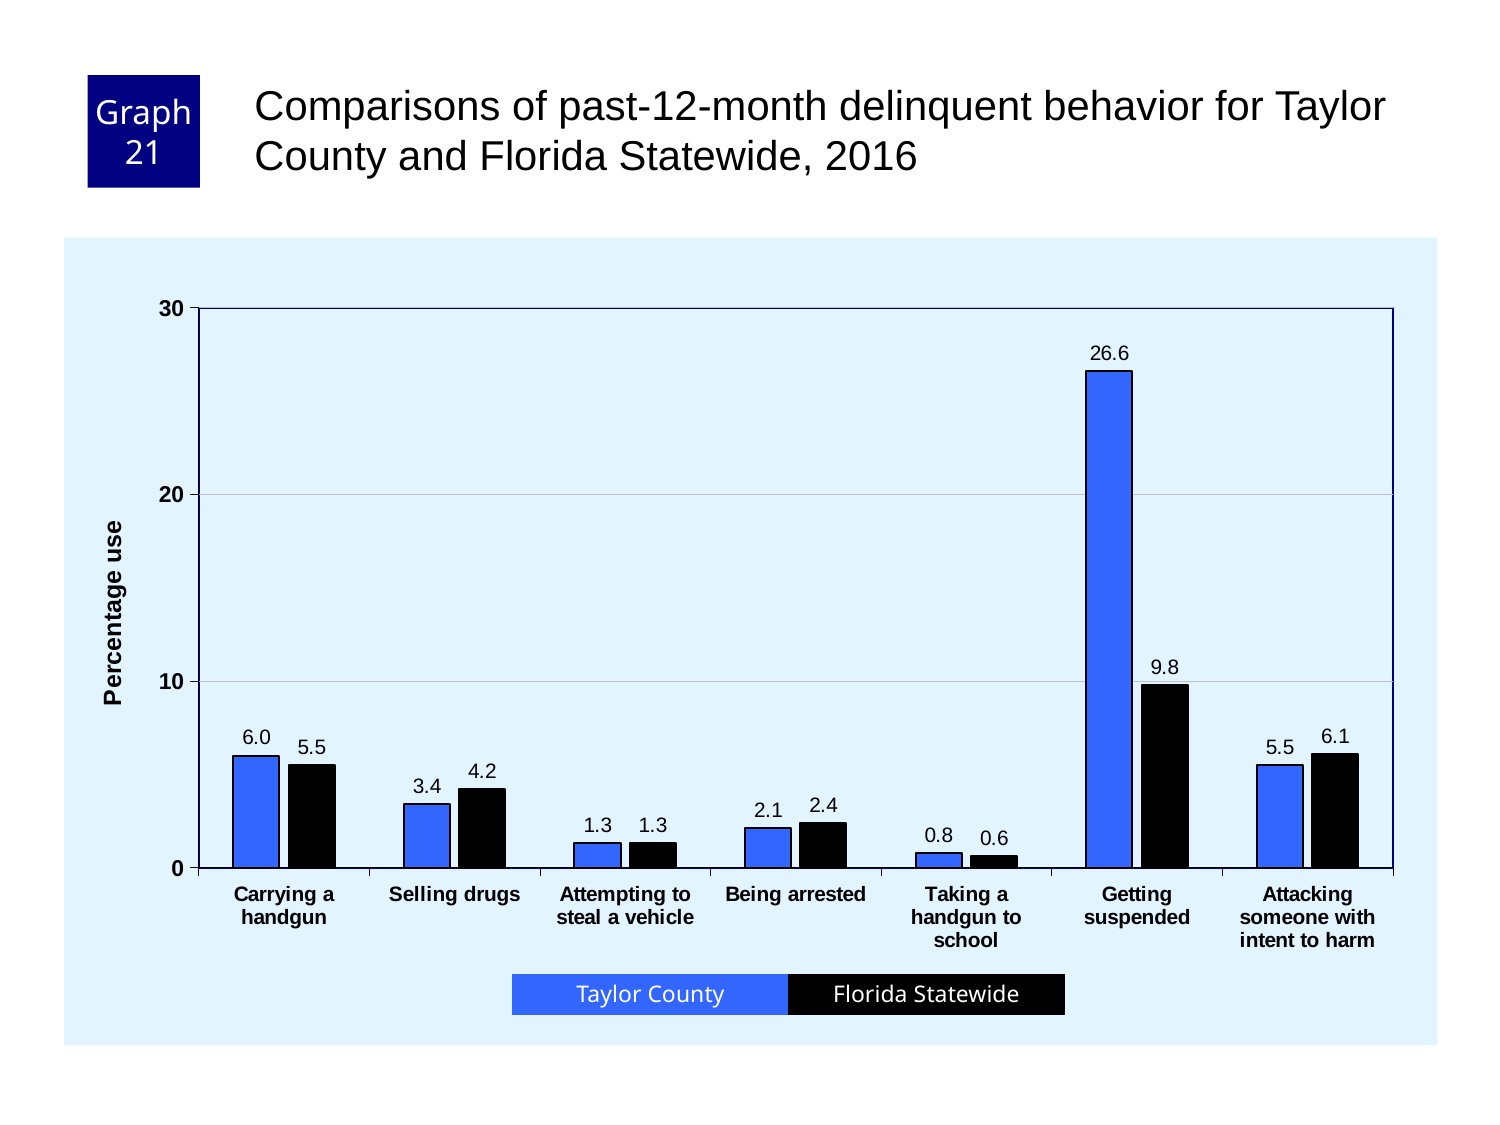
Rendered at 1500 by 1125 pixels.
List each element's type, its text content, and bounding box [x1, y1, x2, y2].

chart [63, 237, 1438, 1046]
text_box Comparisons of past-12-month delinquent behavior for Taylor County and Florida Statewide, 2016 [249, 75, 1438, 200]
text_box Graph 21 [87, 75, 200, 188]
